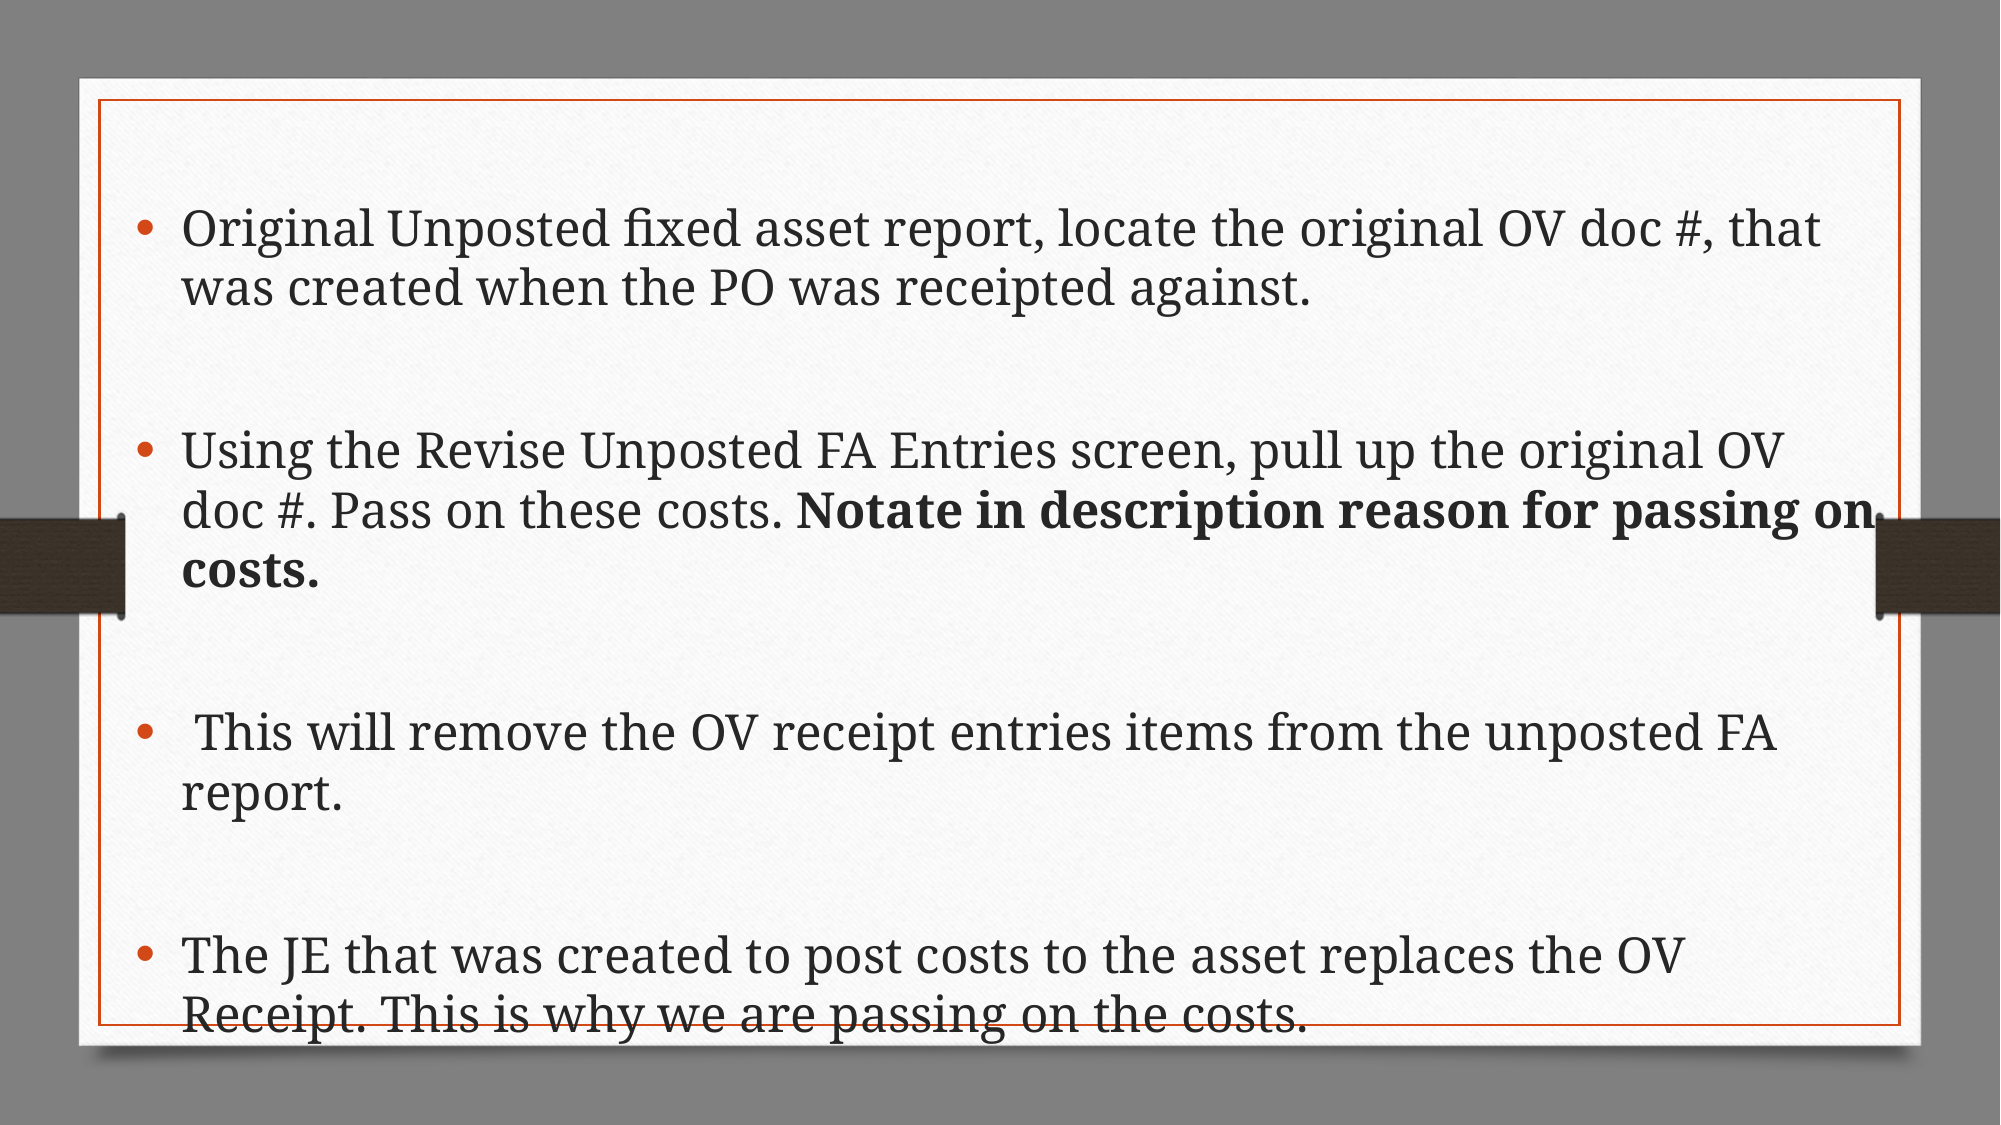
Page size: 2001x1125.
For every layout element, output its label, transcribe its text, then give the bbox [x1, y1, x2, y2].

picture [0, 0, 2001, 1125]
subtitle Original Unposted fixed asset report, locate the original OV doc #, that was created when the PO was receipted against. Using the Revise Unposted FA Entries screen, pull up the original OV doc #. Pass on these costs. Notate in description reason for passing on costs. This will remove the OV receipt entries items from the unposted FA report. The JE that was created to post costs to the asset replaces the OV Receipt. This is why we are passing on the costs. [120, 189, 1896, 1058]
